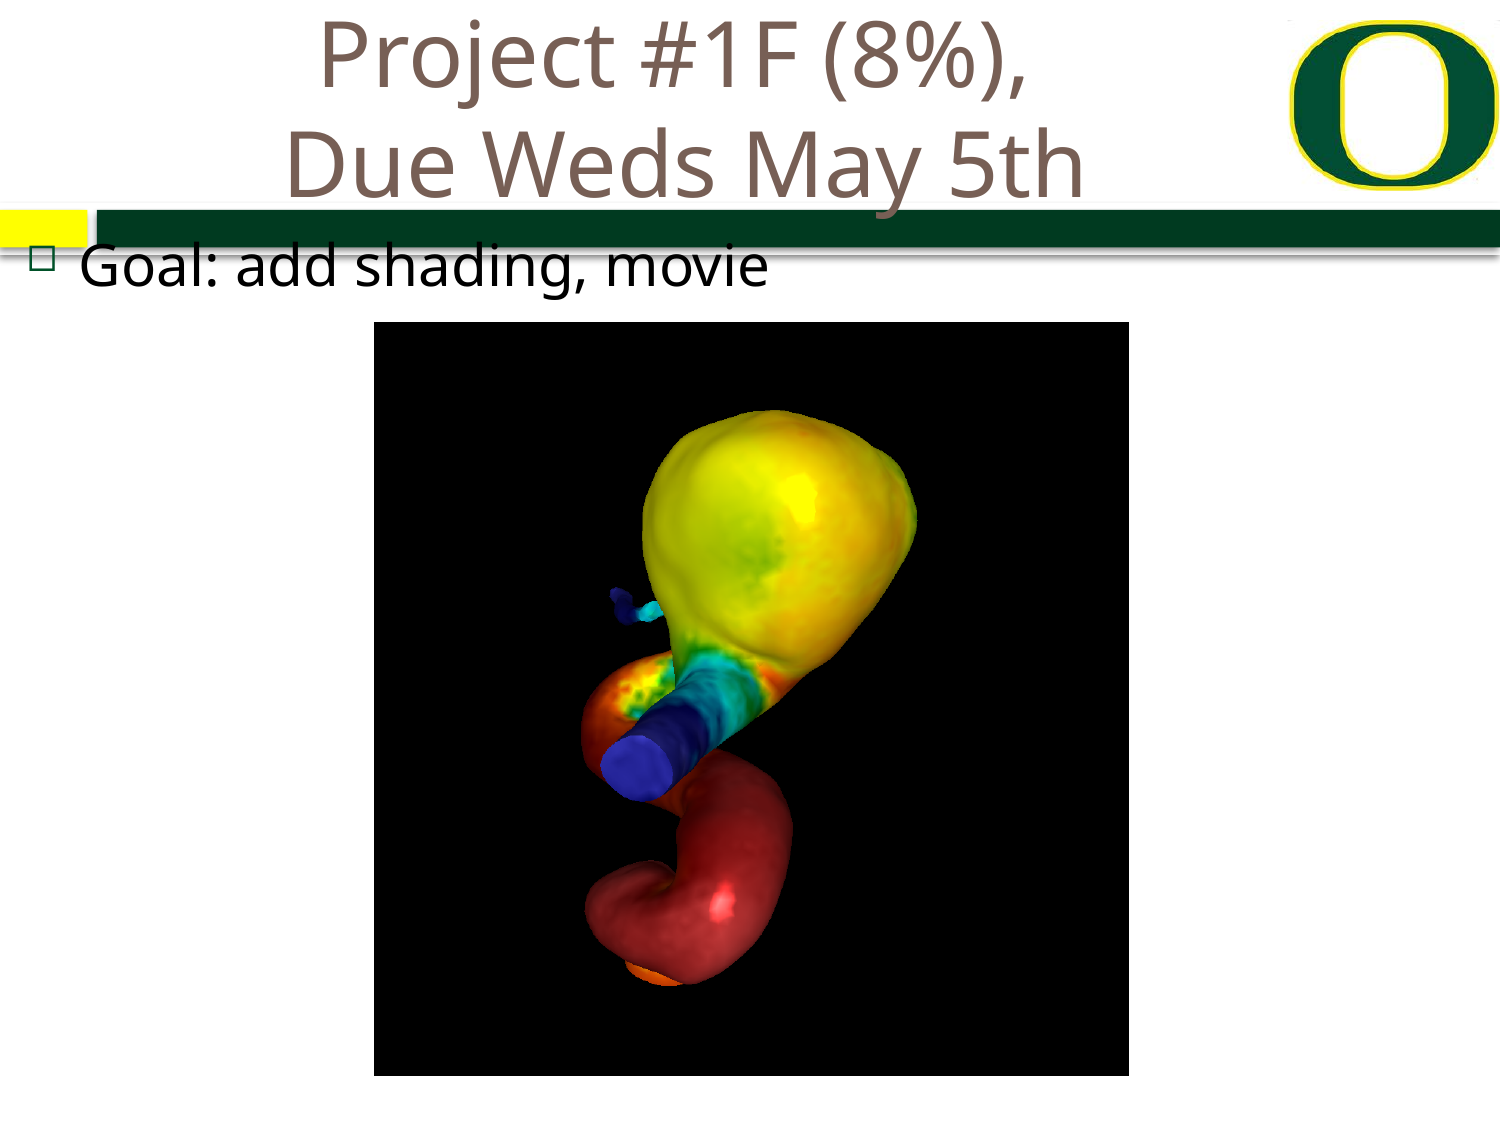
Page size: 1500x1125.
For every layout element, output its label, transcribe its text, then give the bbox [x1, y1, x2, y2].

picture [374, 321, 1129, 1077]
picture [1287, 20, 1500, 191]
title Project #1F (8%), Due Weds May 5th [17, 24, 1355, 187]
list Goal: add shading, movie [11, 220, 1338, 958]
